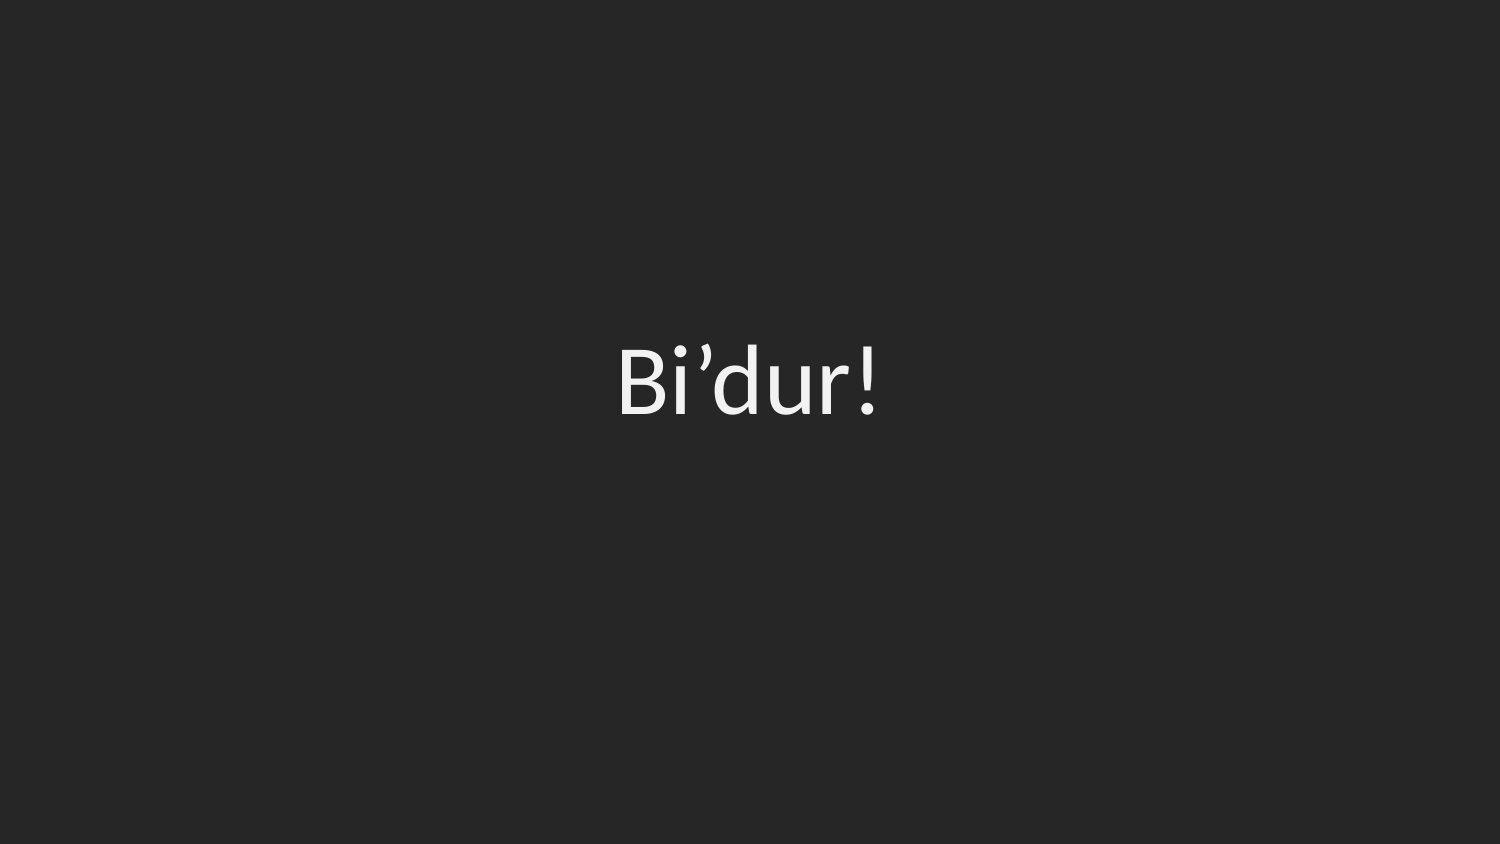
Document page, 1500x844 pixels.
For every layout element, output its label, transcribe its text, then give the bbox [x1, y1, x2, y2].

text_box Bi’dur! [398, 307, 1102, 443]
